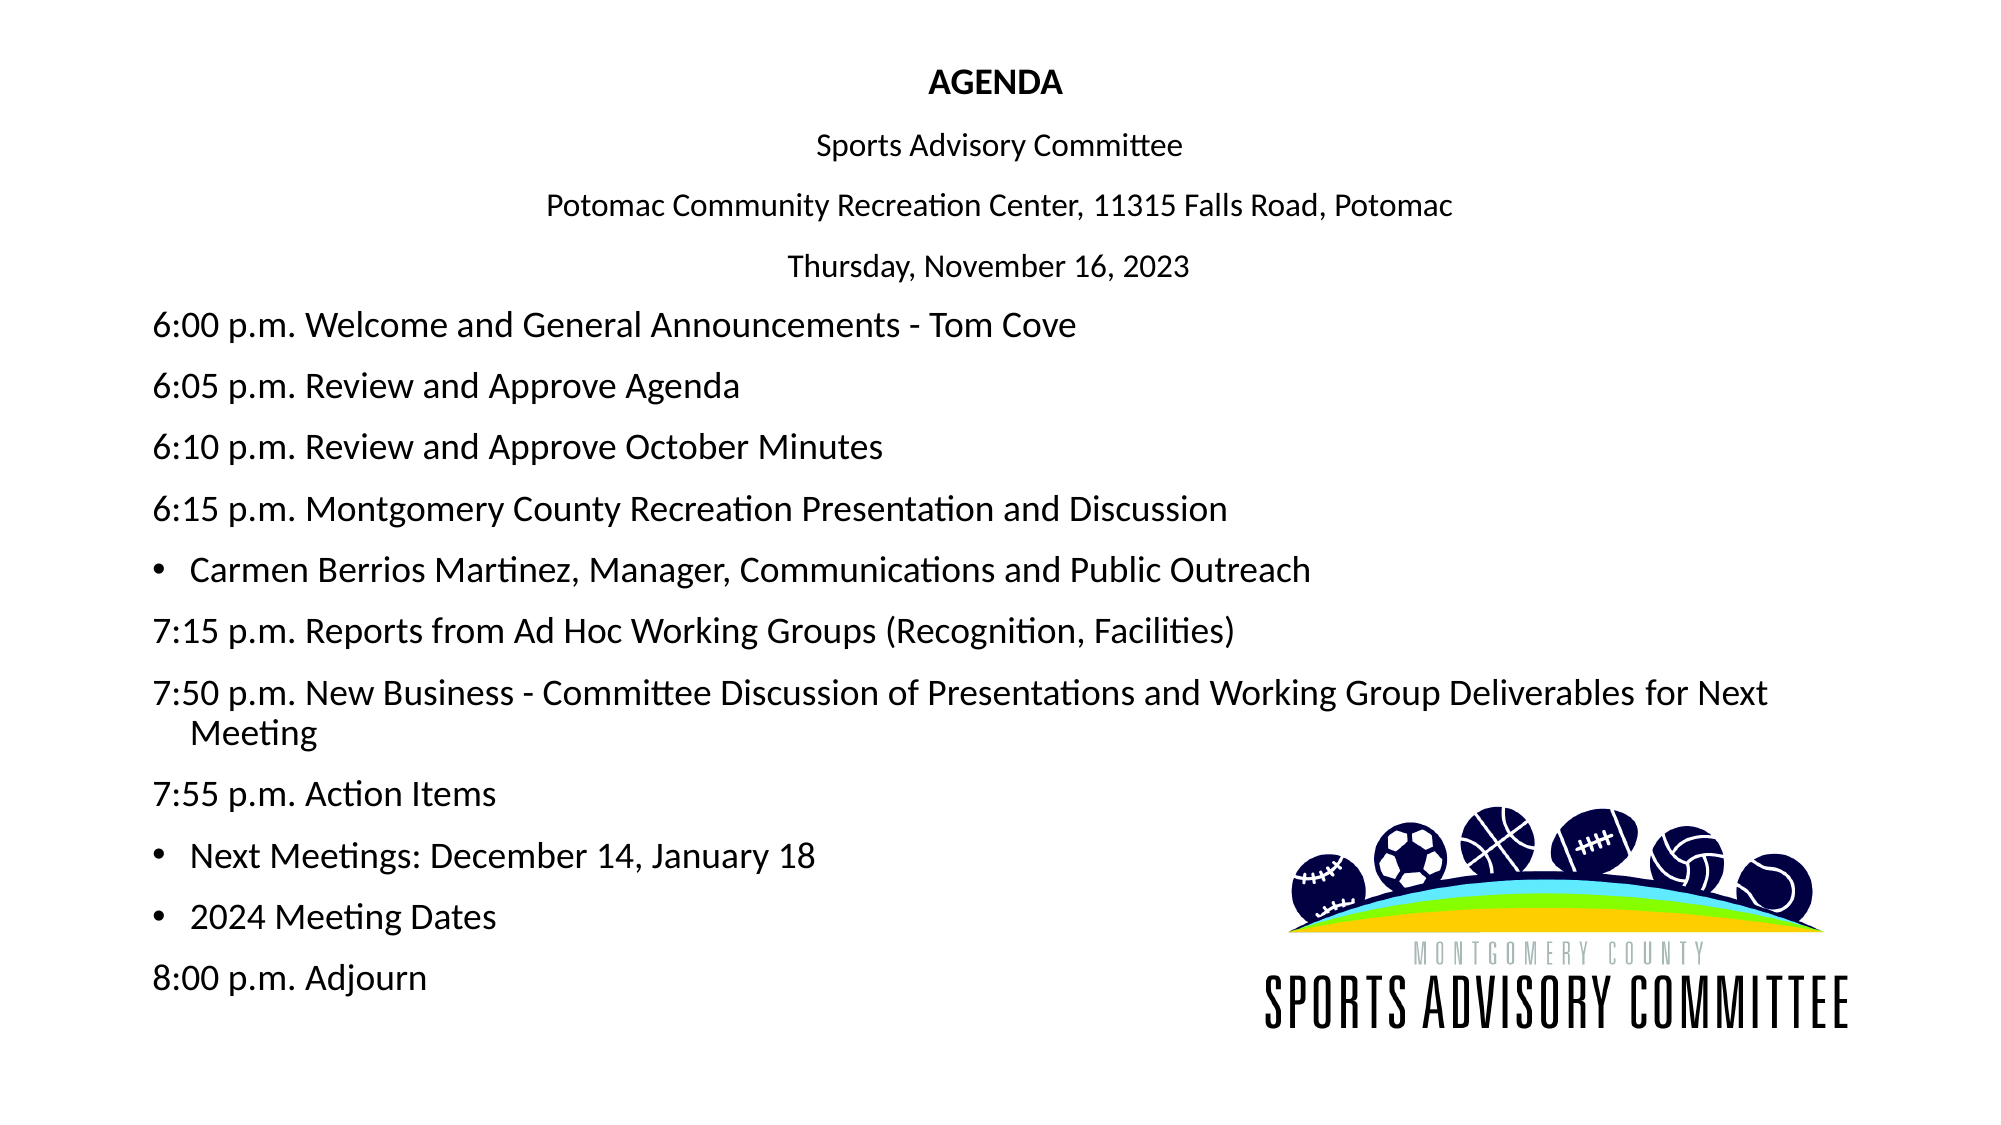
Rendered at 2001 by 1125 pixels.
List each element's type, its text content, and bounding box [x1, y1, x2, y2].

picture [1154, 779, 1958, 1047]
list AGENDA Sports Advisory Committee Potomac Community Recreation Center, 11315 Falls Road, Potomac Thursday, November 16, 2023 6:00 p.m. Welcome and General Announcements - Tom Cove 6:05 p.m. Review and Approve Agenda 6:10 p.m. Review and Approve October Minutes 6:15 p.m. Montgomery County Recreation Presentation and Discussion Carmen Berrios Martinez, Manager, Communications and Public Outreach 7:15 p.m. Reports from Ad Hoc Working Groups (Recognition, Facilities) 7:50 p.m. New Business - Committee Discussion of Presentations and Working Group Deliverables for Next Meeting 7:55 p.m. Action Items Next Meetings: December 14, January 18 2024 Meeting Dates 8:00 p.m. Adjourn [137, 49, 1863, 1014]
